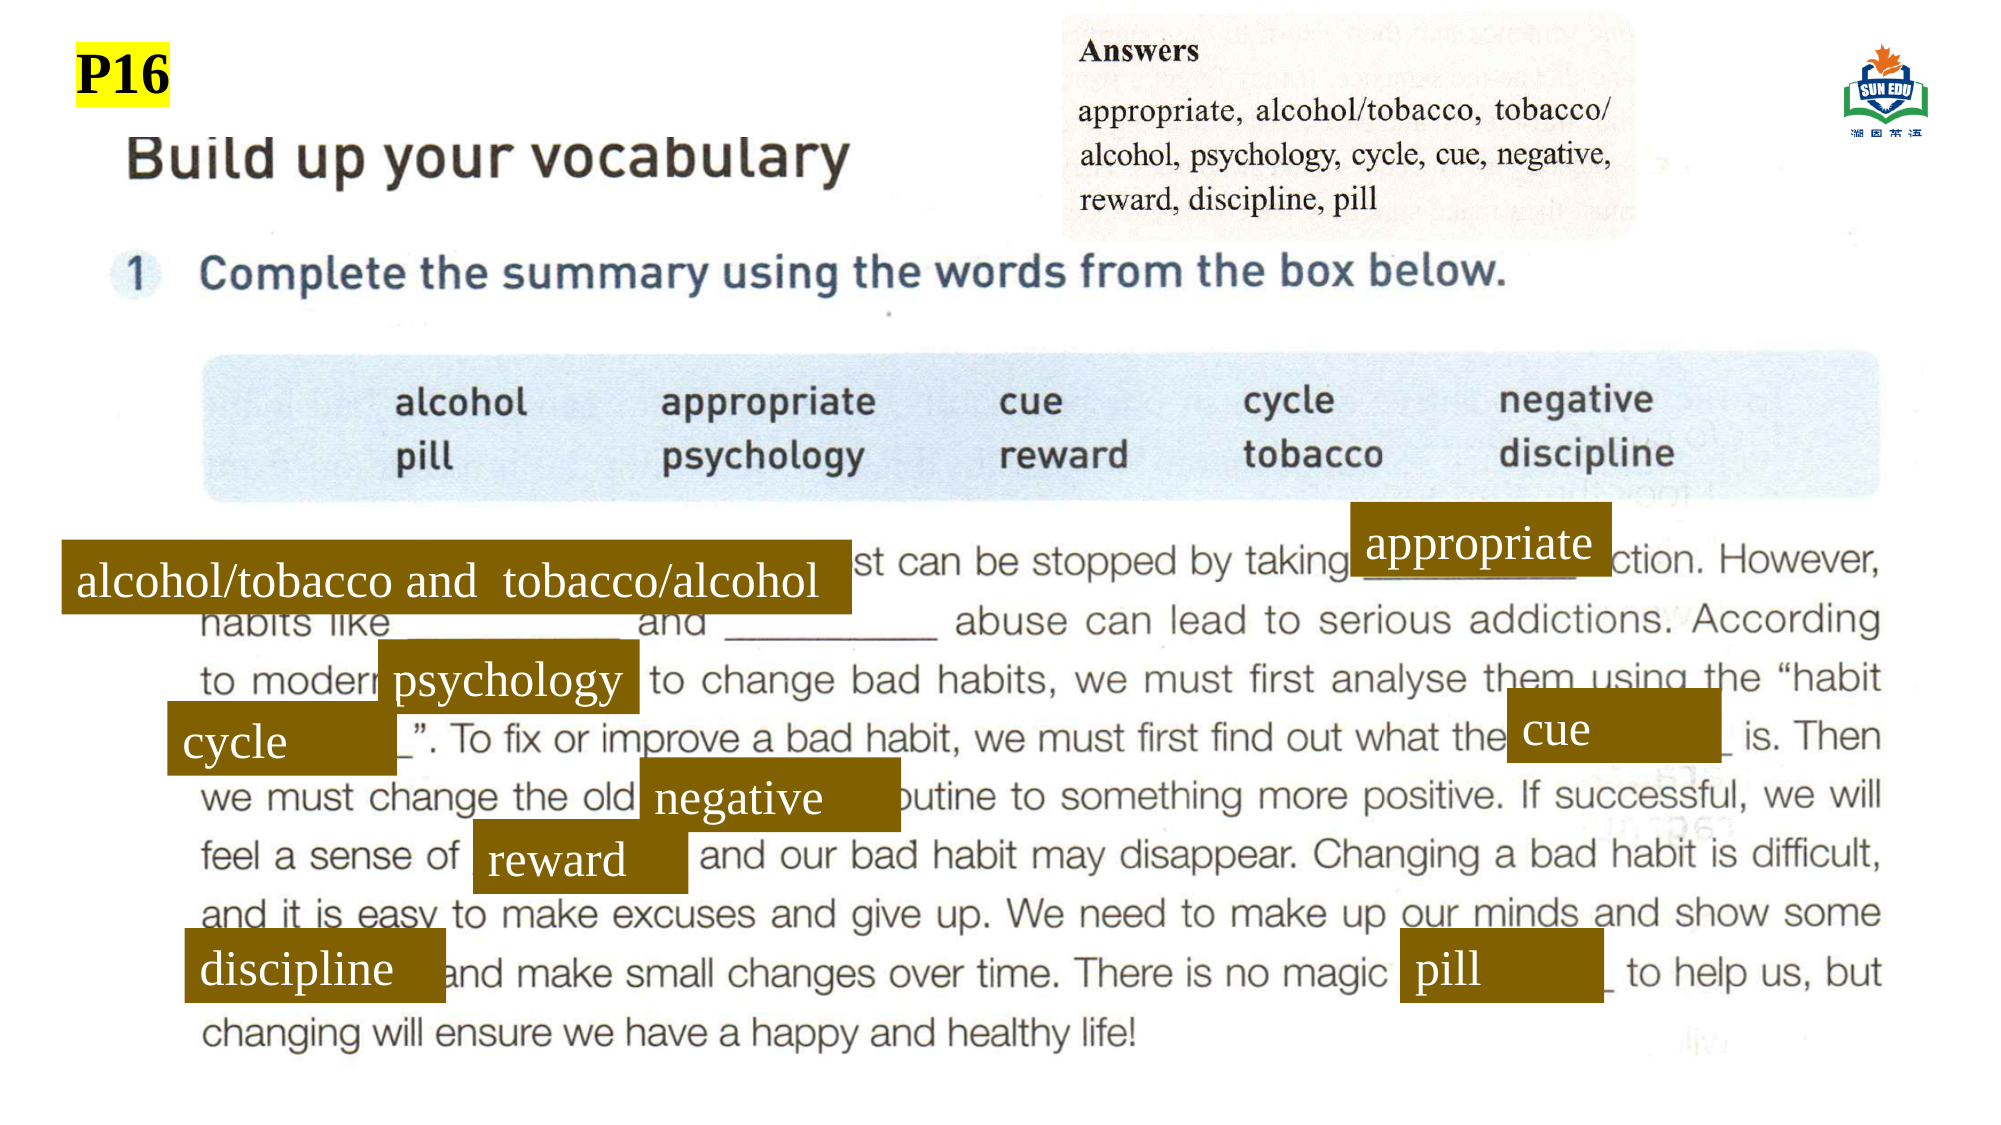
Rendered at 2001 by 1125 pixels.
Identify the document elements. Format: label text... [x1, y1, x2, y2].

text_box P16 [61, 27, 308, 113]
text_box alcohol/tobacco and tobacco/alcohol [61, 539, 85, 615]
picture [85, 8, 1937, 1075]
